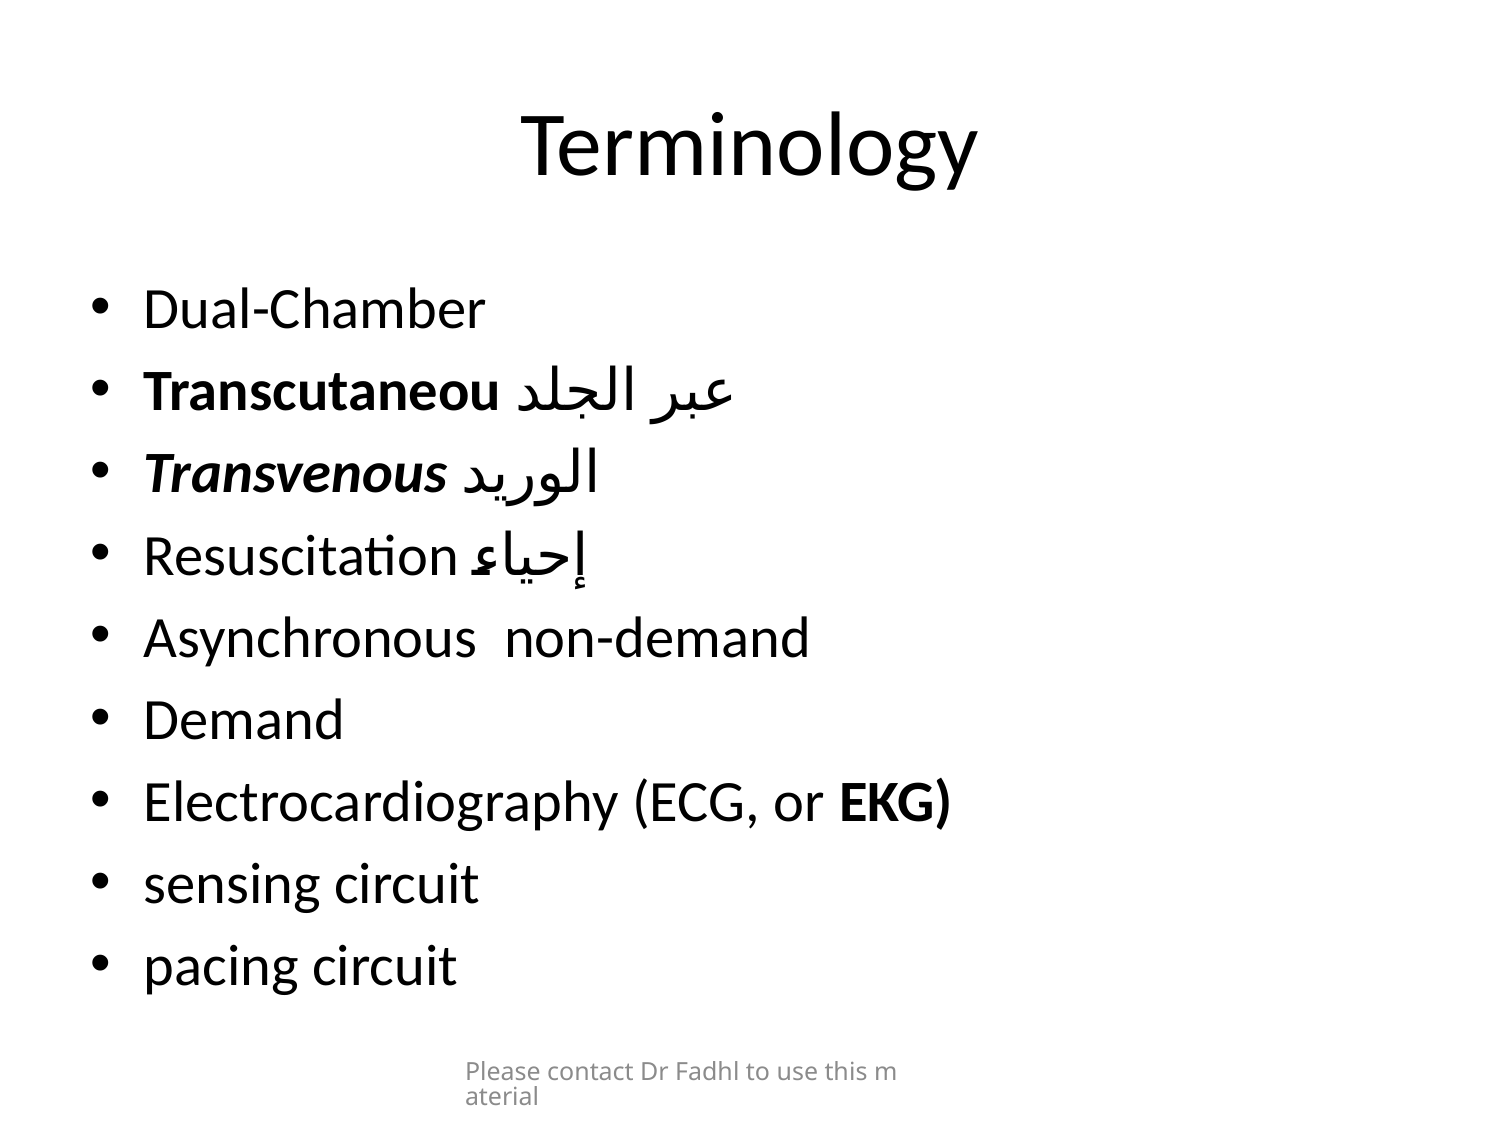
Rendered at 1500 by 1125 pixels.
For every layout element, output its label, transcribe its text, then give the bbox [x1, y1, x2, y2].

title Terminology [75, 45, 1425, 233]
footer Please contact Dr Fadhl to use this material [512, 1042, 988, 1103]
list Dual-Chamber Transcutaneou عبر الجلد Transvenous الوريد Resuscitation إحياء Asynchronous non-demand Demand Electrocardiography (ECG, or EKG) sensing circuit pacing circuit [75, 262, 1425, 1005]
